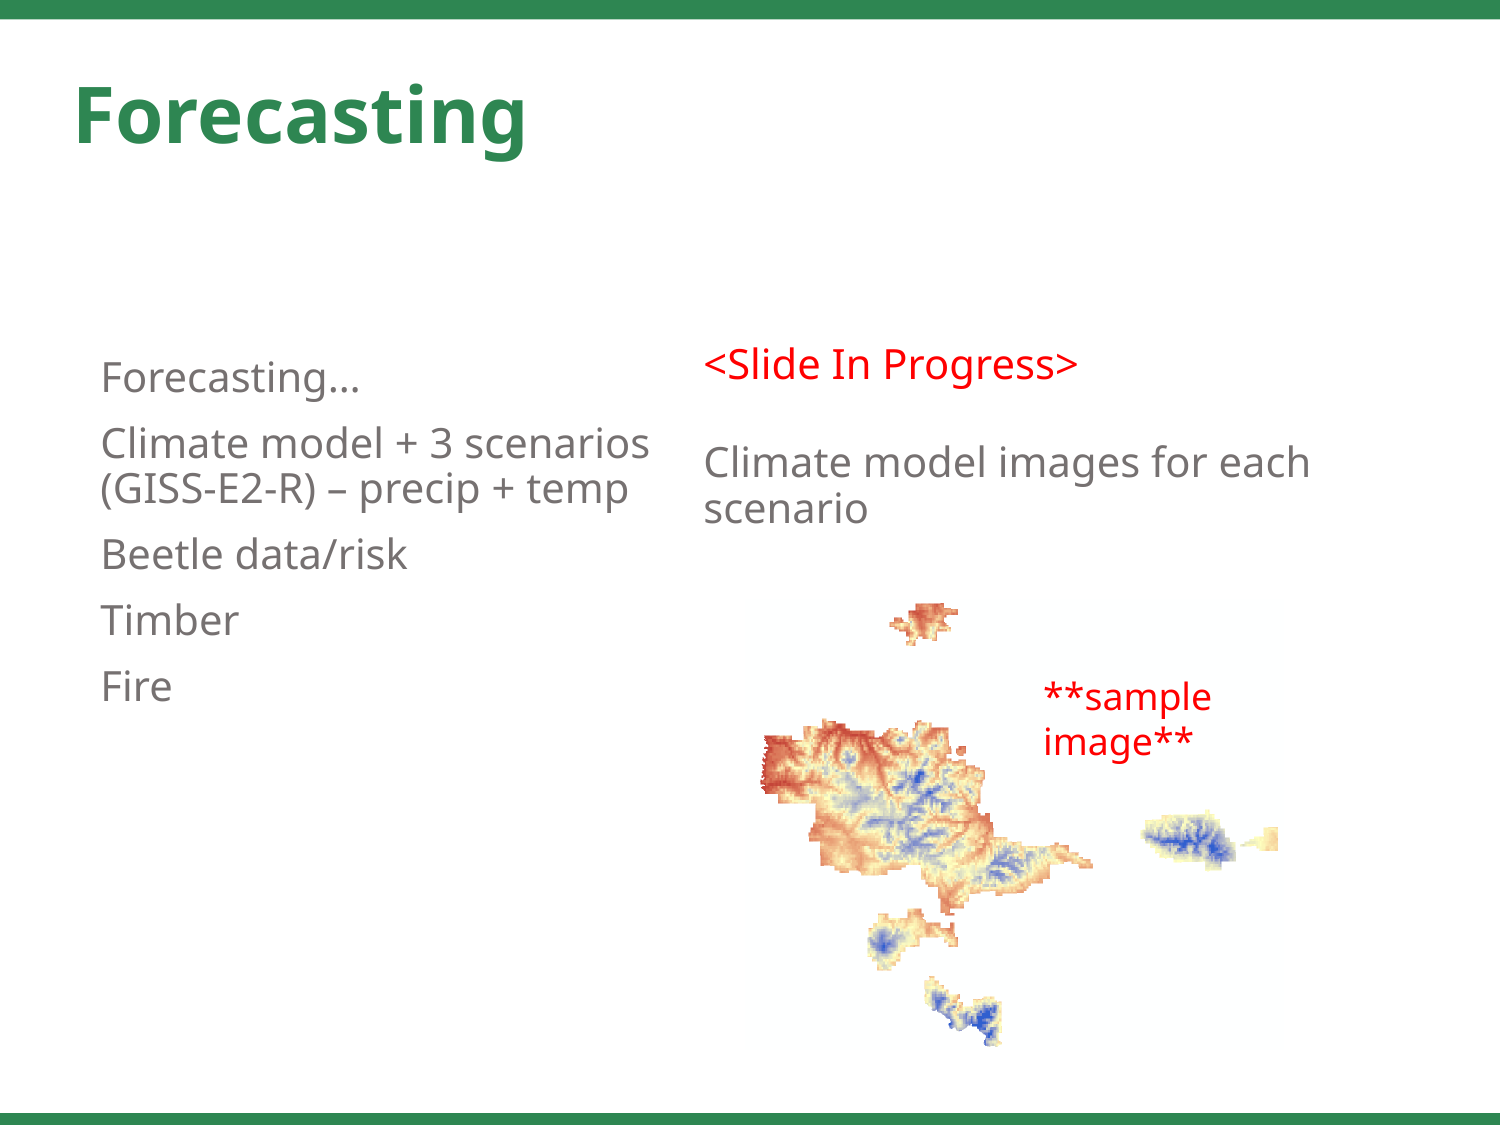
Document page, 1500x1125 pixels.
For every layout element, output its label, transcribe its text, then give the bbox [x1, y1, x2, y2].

list <Slide In Progress> Climate model images for each scenario [688, 335, 1341, 1037]
list Forecasting… Climate model + 3 scenarios (GISS-E2-R) – precip + temp Beetle data/risk Timber Fire [85, 349, 675, 903]
picture [744, 599, 1284, 1050]
list Forecasting [57, 67, 643, 169]
